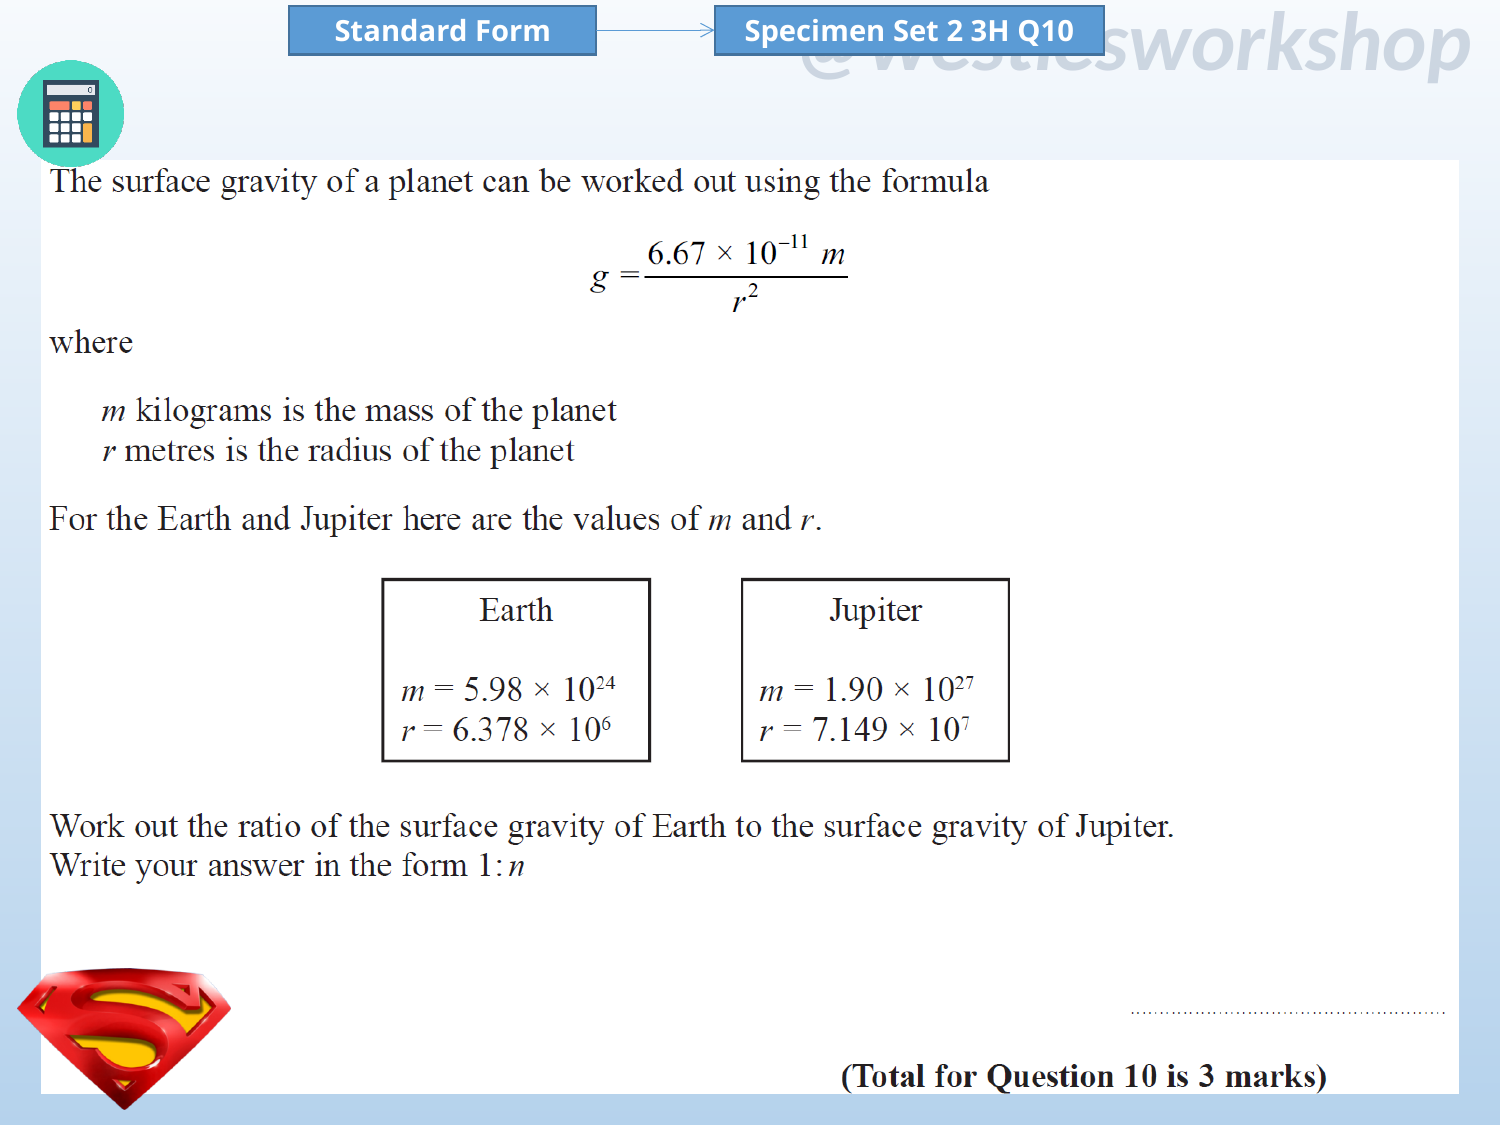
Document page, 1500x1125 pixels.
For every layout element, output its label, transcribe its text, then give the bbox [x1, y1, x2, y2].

picture [17, 60, 1459, 1110]
text_box Specimen Set 2 3H Q10 [714, 5, 1105, 56]
text_box Standard Form [288, 5, 597, 56]
